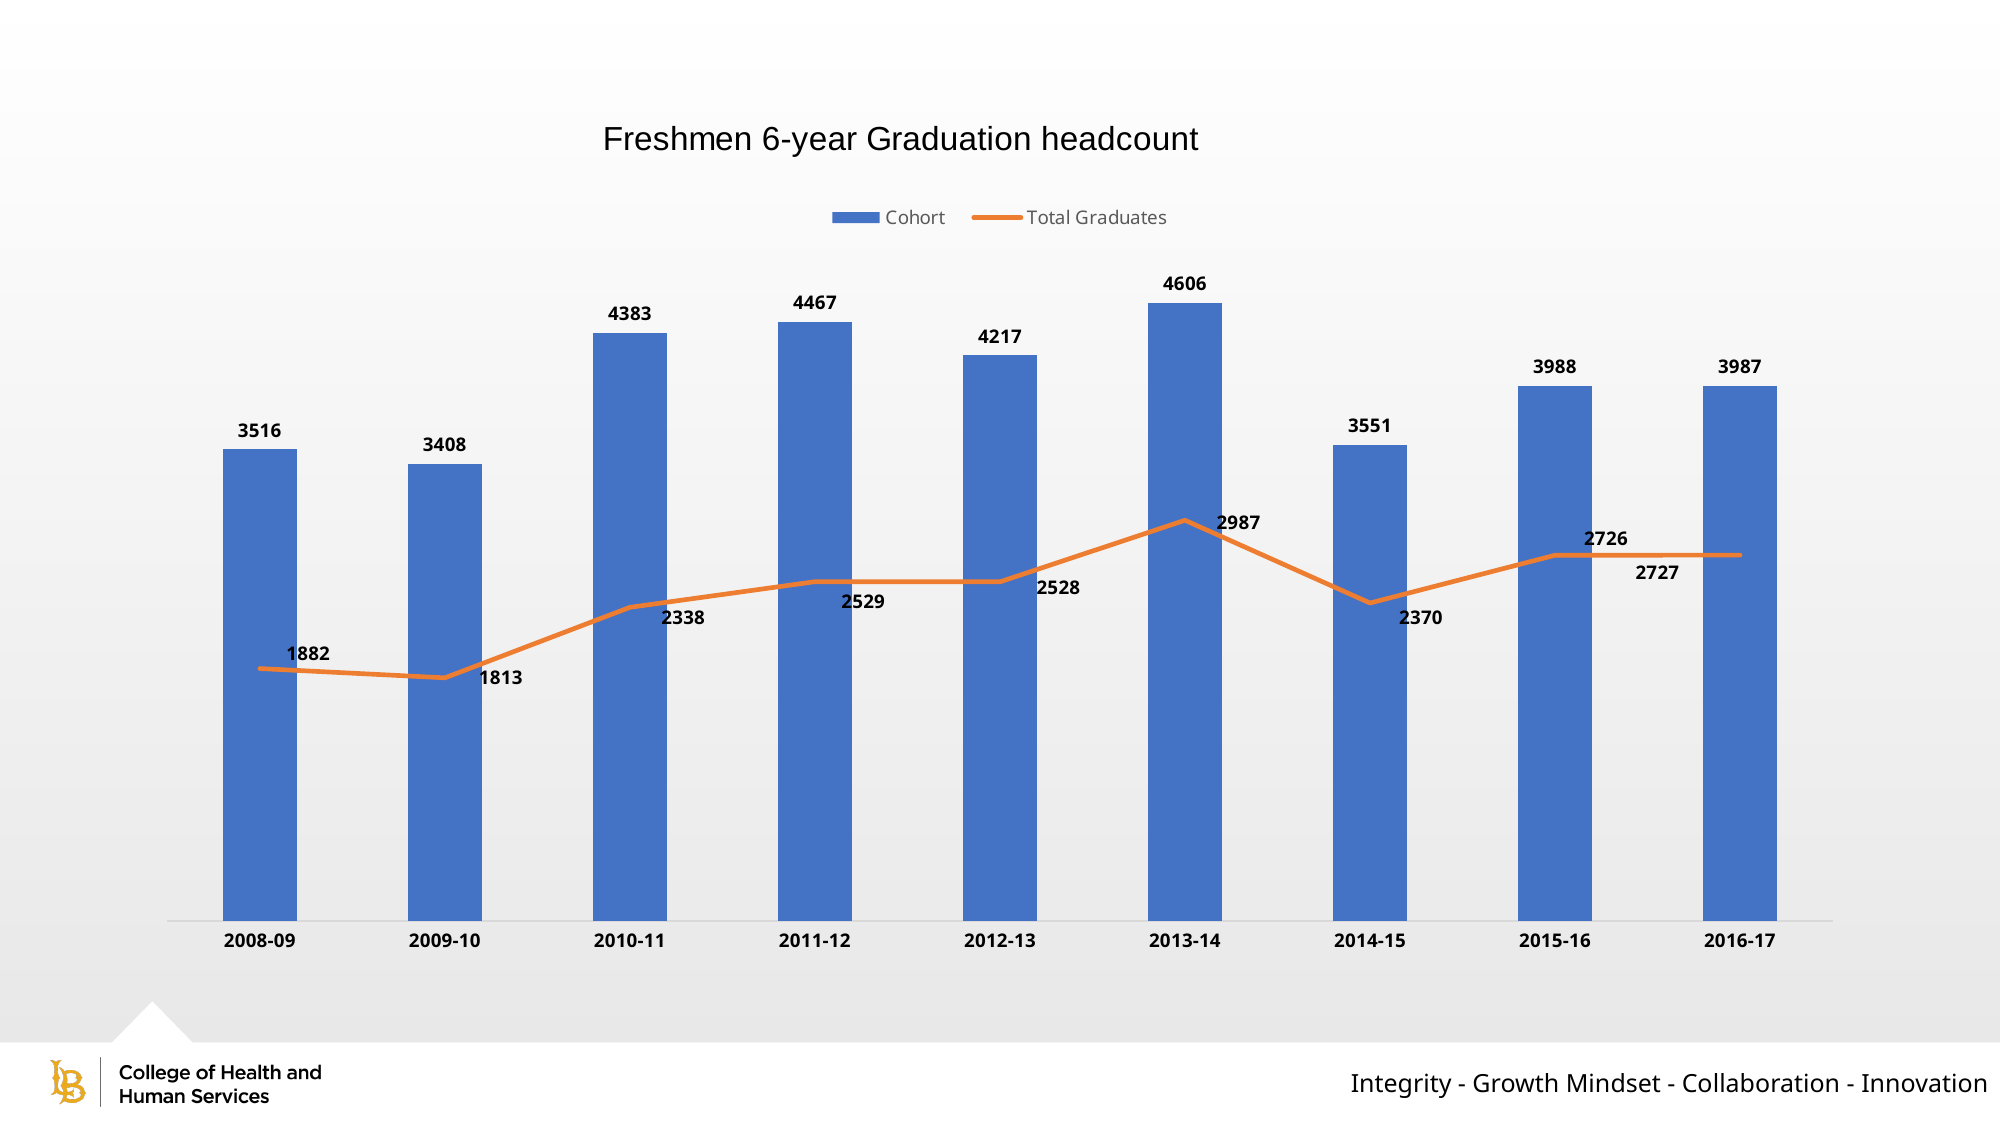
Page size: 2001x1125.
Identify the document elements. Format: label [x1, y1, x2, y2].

picture [50, 1057, 321, 1107]
chart [132, 102, 1868, 972]
